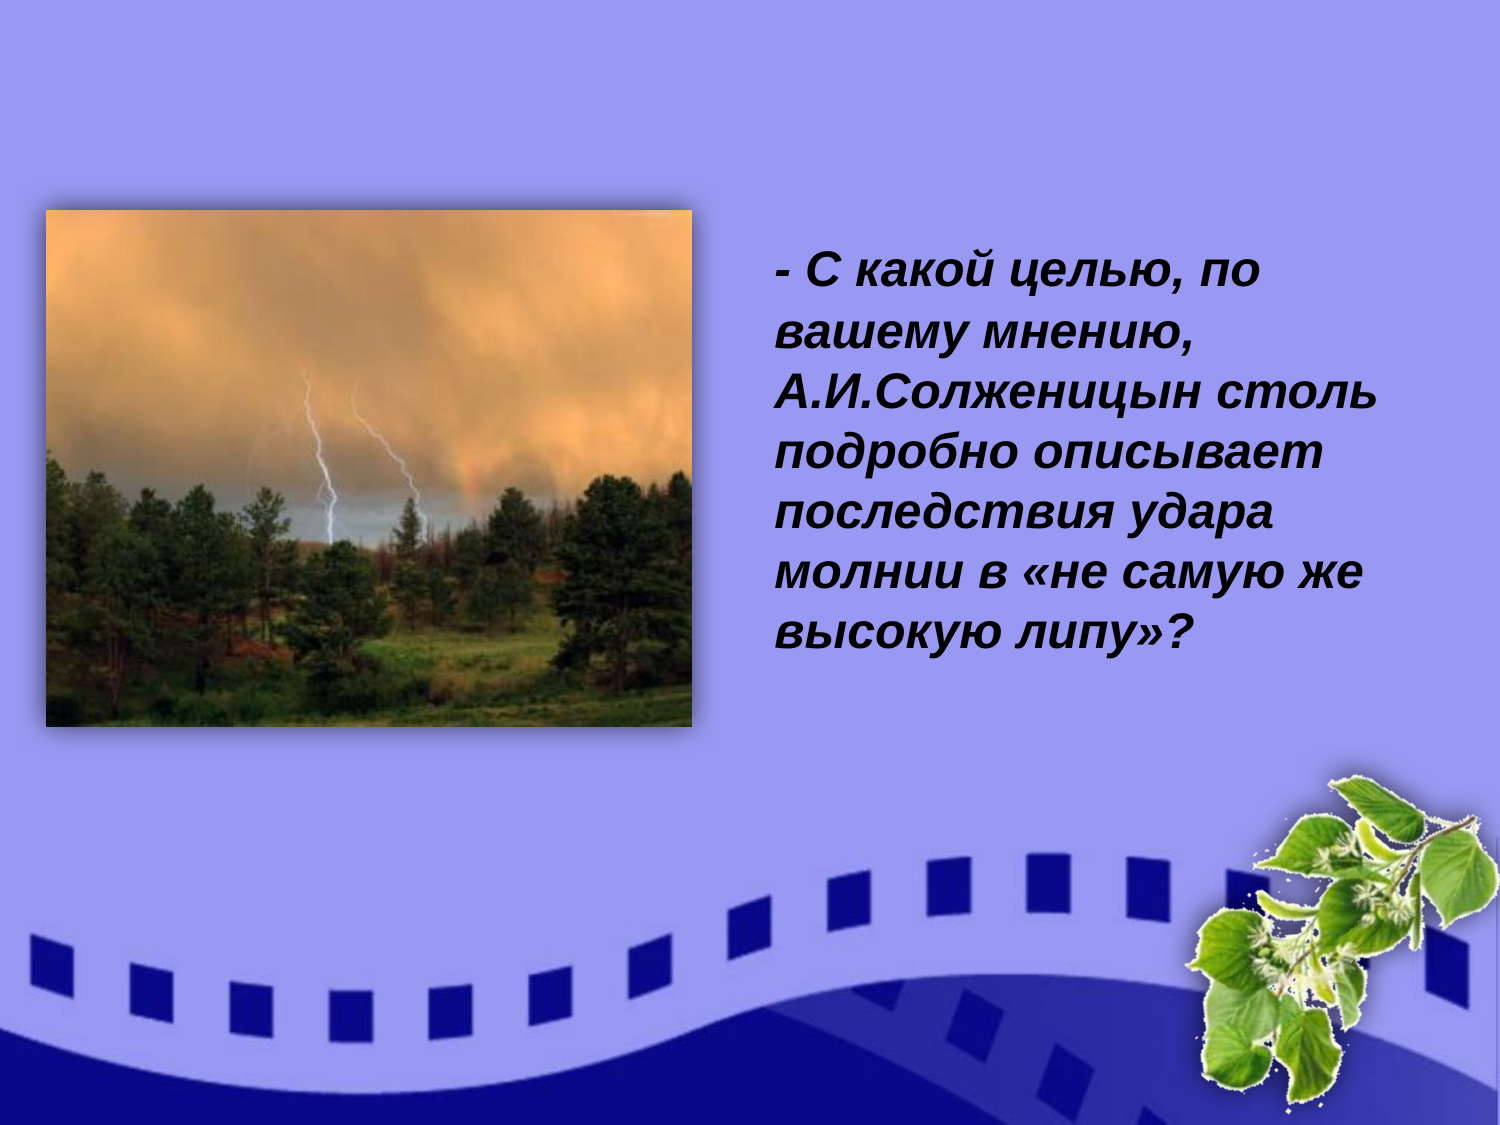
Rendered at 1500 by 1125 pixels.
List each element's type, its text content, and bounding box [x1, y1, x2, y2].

list - С какой целью, по вашему мнению, А.И.Солженицын столь подробно описывает последствия удара молнии в «не самую же высокую липу»? [702, 128, 1477, 903]
picture [0, 0, 1500, 1125]
